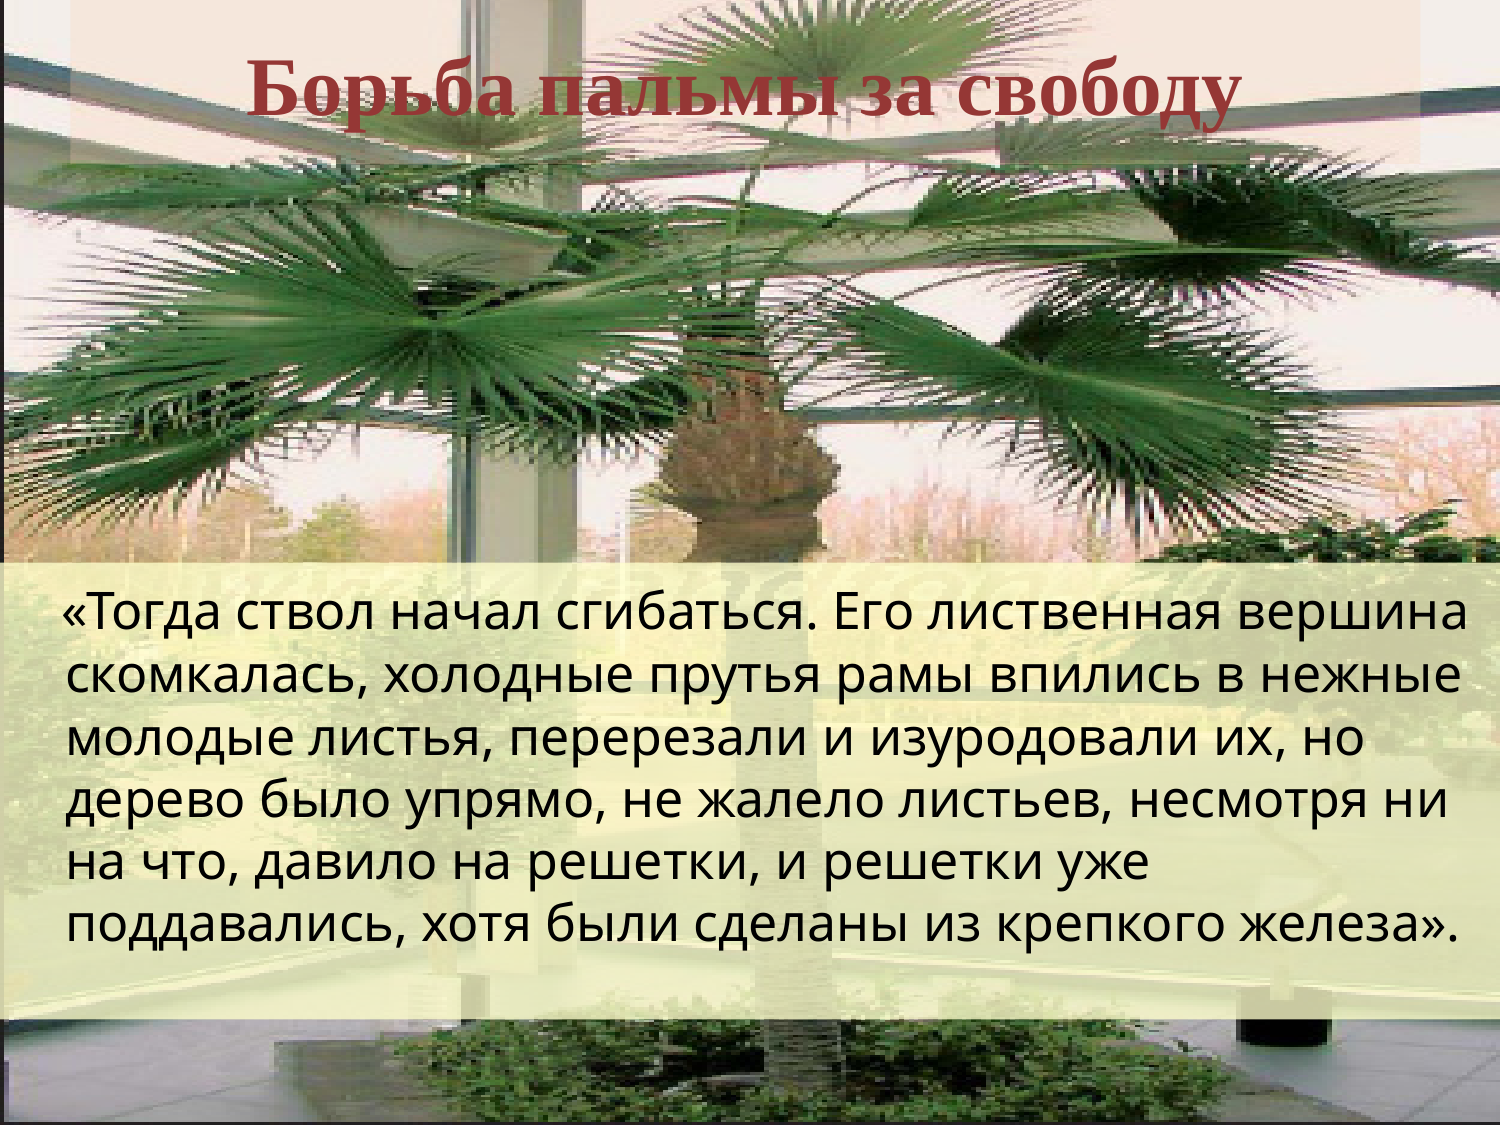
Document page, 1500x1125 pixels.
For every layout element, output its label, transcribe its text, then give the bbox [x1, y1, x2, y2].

title Борьба пальмы за свободу [70, 0, 1421, 164]
picture [0, 0, 1500, 562]
picture [0, 1020, 1500, 1125]
list «Тогда ствол начал сгибаться. Его лиственная вершина скомкалась, холодные прутья рамы впились в нежные молодые листья, перерезали и изуродовали их, но дерево было упрямо, не жалело листьев, несмотря ни на что, давило на решетки, и решетки уже поддавались, хотя были сделаны из крепкого железа». [0, 562, 1500, 1020]
